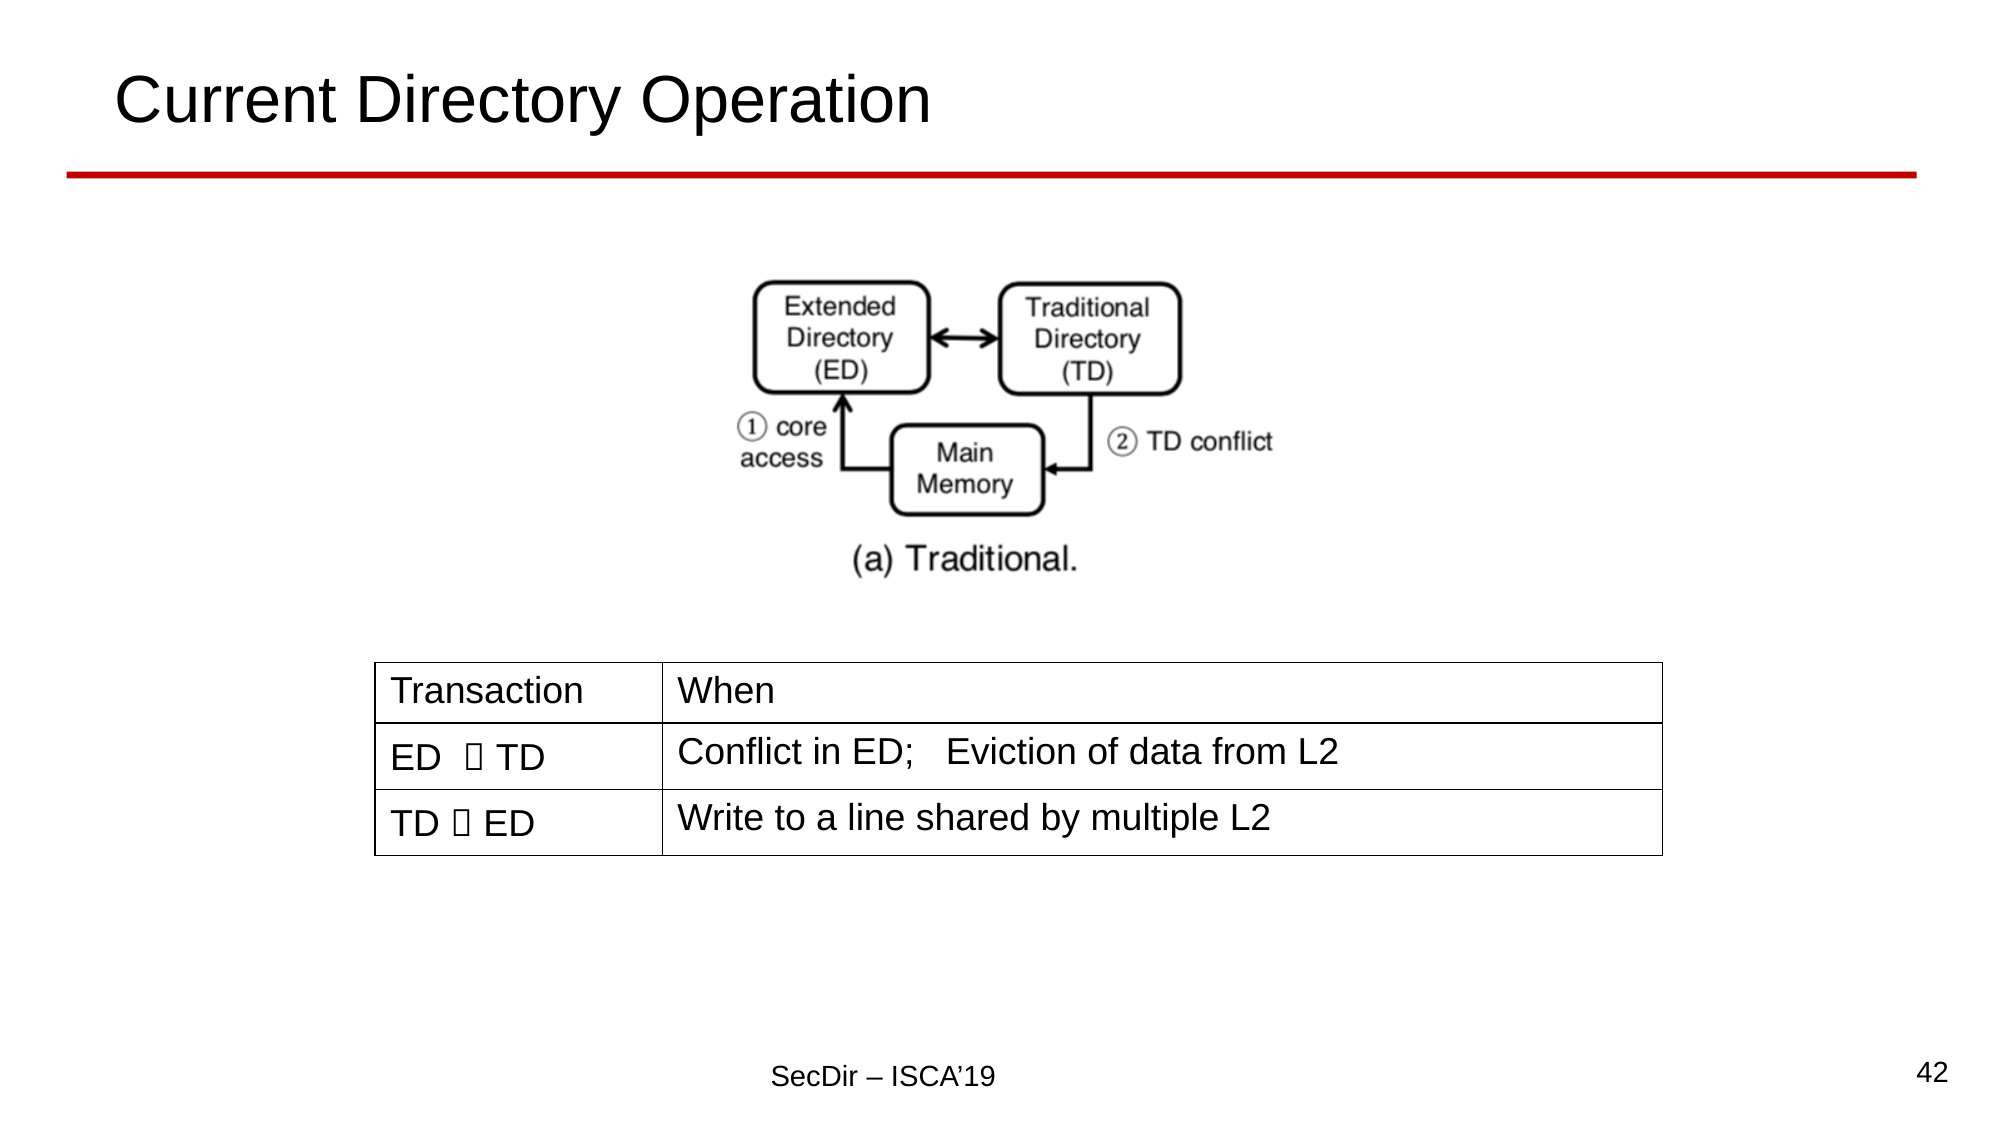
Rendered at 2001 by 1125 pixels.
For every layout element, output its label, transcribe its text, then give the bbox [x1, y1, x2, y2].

table_cell ED  TD [376, 724, 662, 789]
table_header When [663, 663, 1662, 722]
title Current Directory Operation [99, 14, 1867, 178]
table_cell Write to a line shared by multiple L2 [663, 790, 1662, 855]
table_cell TD  ED [376, 790, 662, 855]
table_cell Conflict in ED; Eviction of data from L2 [663, 724, 1662, 789]
table_header Transaction [376, 663, 662, 722]
picture [637, 262, 1376, 611]
slide_number 42 [1496, 1045, 1965, 1124]
